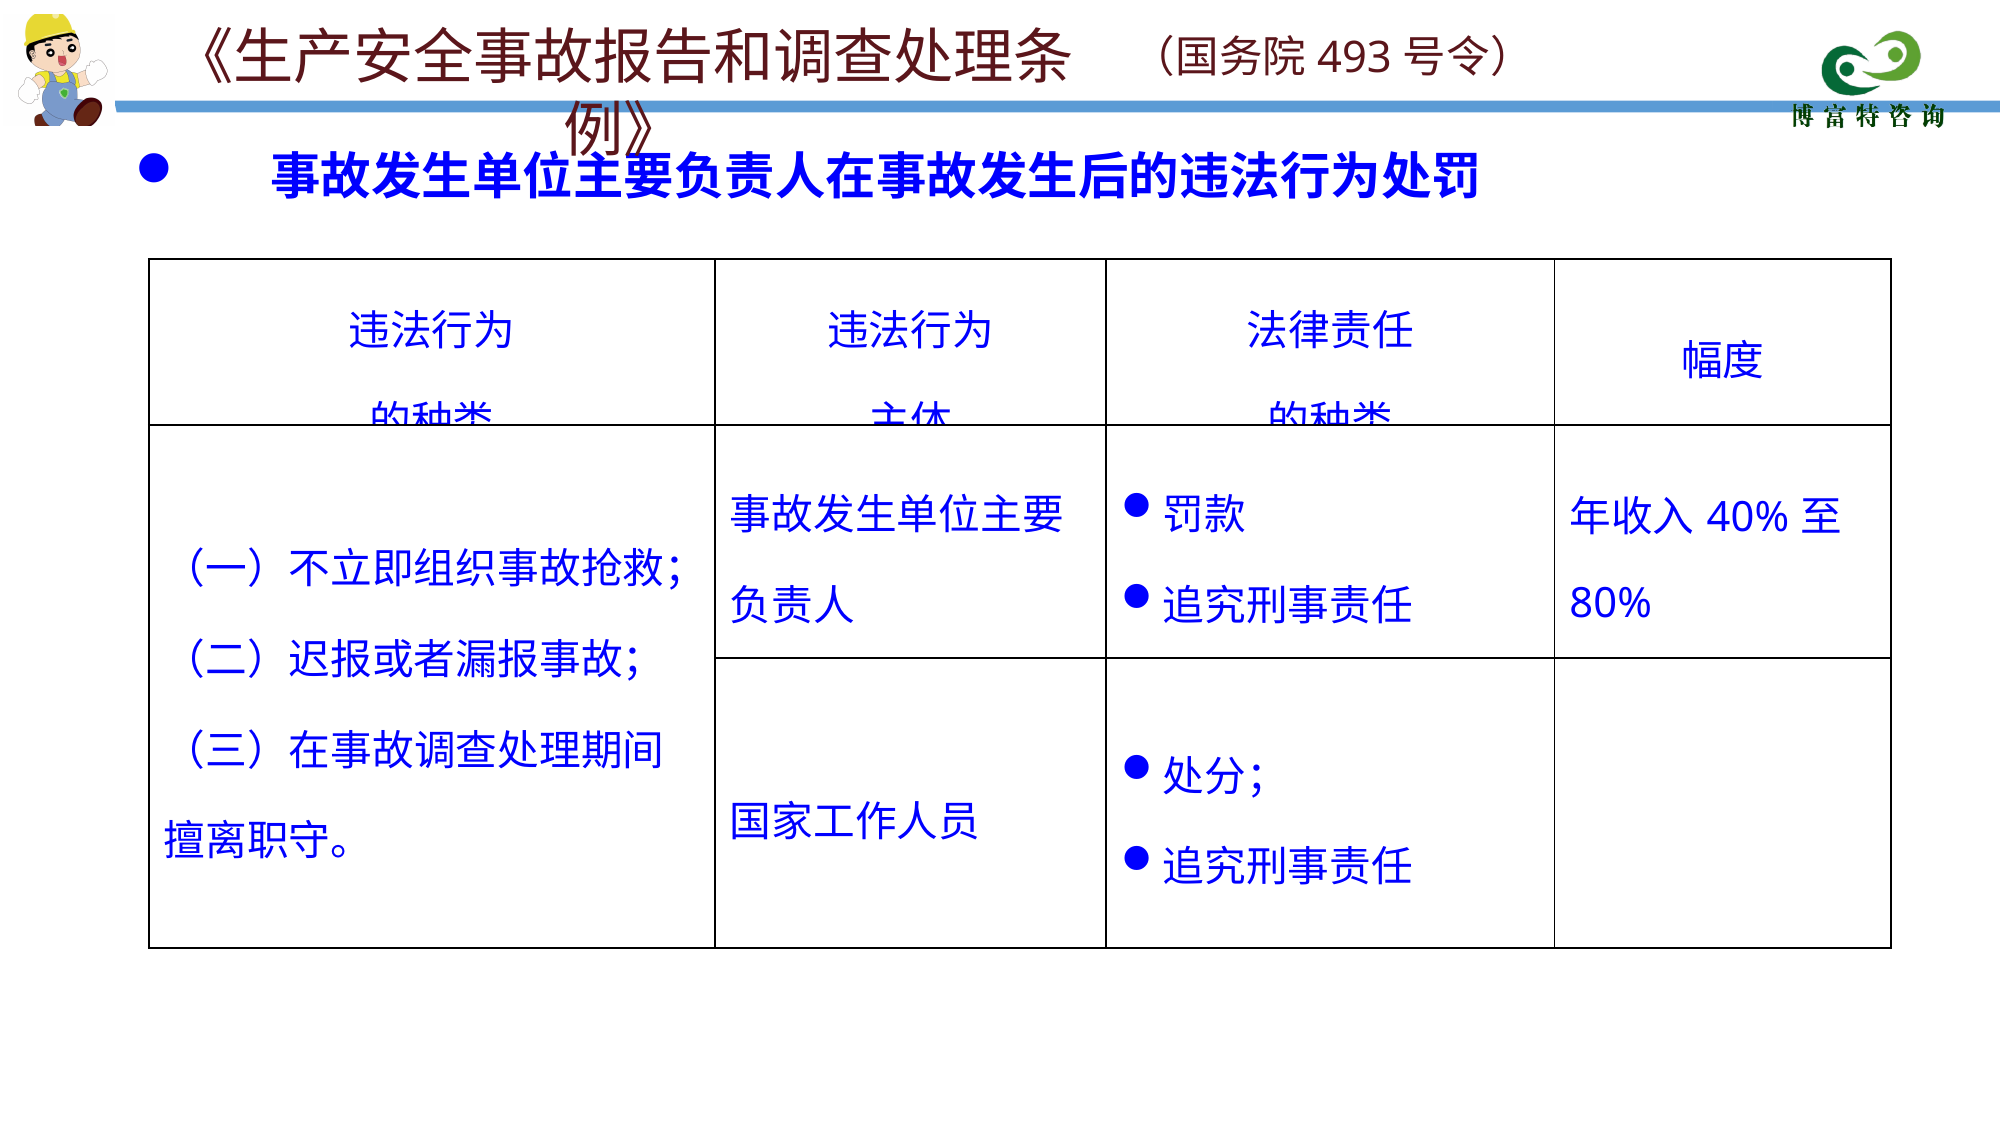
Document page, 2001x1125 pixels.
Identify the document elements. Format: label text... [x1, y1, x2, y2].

table_cell 国家工作人员 [716, 659, 1105, 947]
table_cell 处分； 追究刑事责任 [1107, 659, 1554, 947]
text_box 事故发生单位主要负责人在事故发生后的违法行为处罚 [120, 136, 1602, 213]
table_header 违法行为 主体 [716, 260, 1105, 424]
table_header 幅度 [1555, 260, 1890, 424]
table_cell （一）不立即组织事故抢救； （二）迟报或者漏报事故； （三）在事故调查处理期间擅离职守。 [150, 426, 714, 947]
picture [1772, 30, 1969, 131]
table_cell [1555, 659, 1890, 947]
table_header 违法行为 的种类 [150, 260, 714, 424]
text_box 《生产安全事故报告和调查处理条例》 [120, 11, 1127, 171]
picture [3, 14, 115, 126]
table_cell 事故发生单位主要负责人 [716, 426, 1105, 657]
table_cell 年收入40%至80% [1555, 426, 1890, 657]
table_header 法律责任 的种类 [1107, 260, 1554, 424]
text_box （国务院493号令） [1116, 21, 1549, 89]
table_cell 罚款 追究刑事责任 [1107, 426, 1554, 657]
